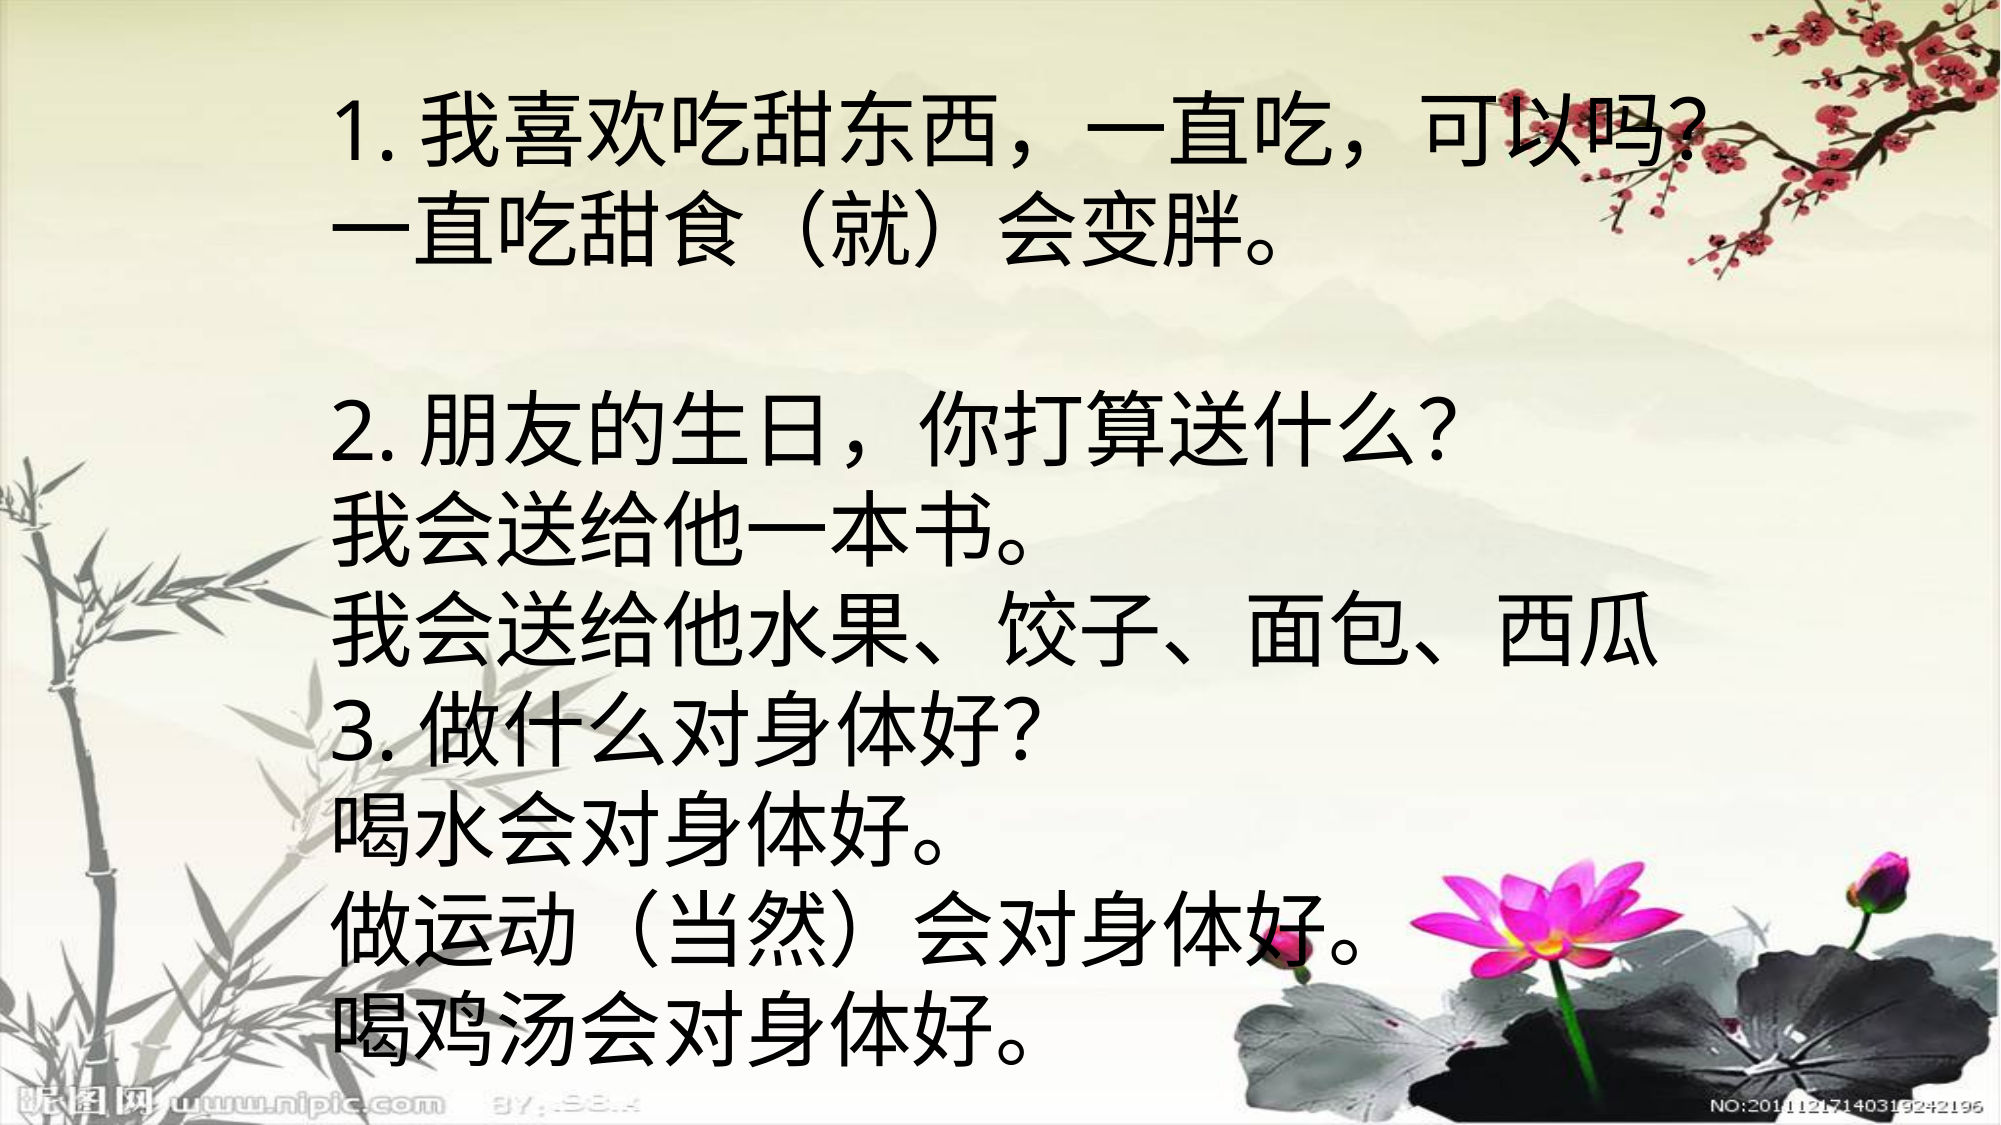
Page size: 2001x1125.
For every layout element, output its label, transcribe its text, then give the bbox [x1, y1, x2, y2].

text_box 1.我喜欢吃甜东西，一直吃，可以吗？ 一直吃甜食（就）会变胖。 2.朋友的生日，你打算送什么？ 我会送给他一本书。 我会送给他水果、饺子、面包、西瓜 3.做什么对身体好？ 喝水会对身体好。 做运动（当然）会对身体好。 喝鸡汤会对身体好。 [314, 69, 1788, 1125]
picture [0, 0, 2001, 1125]
